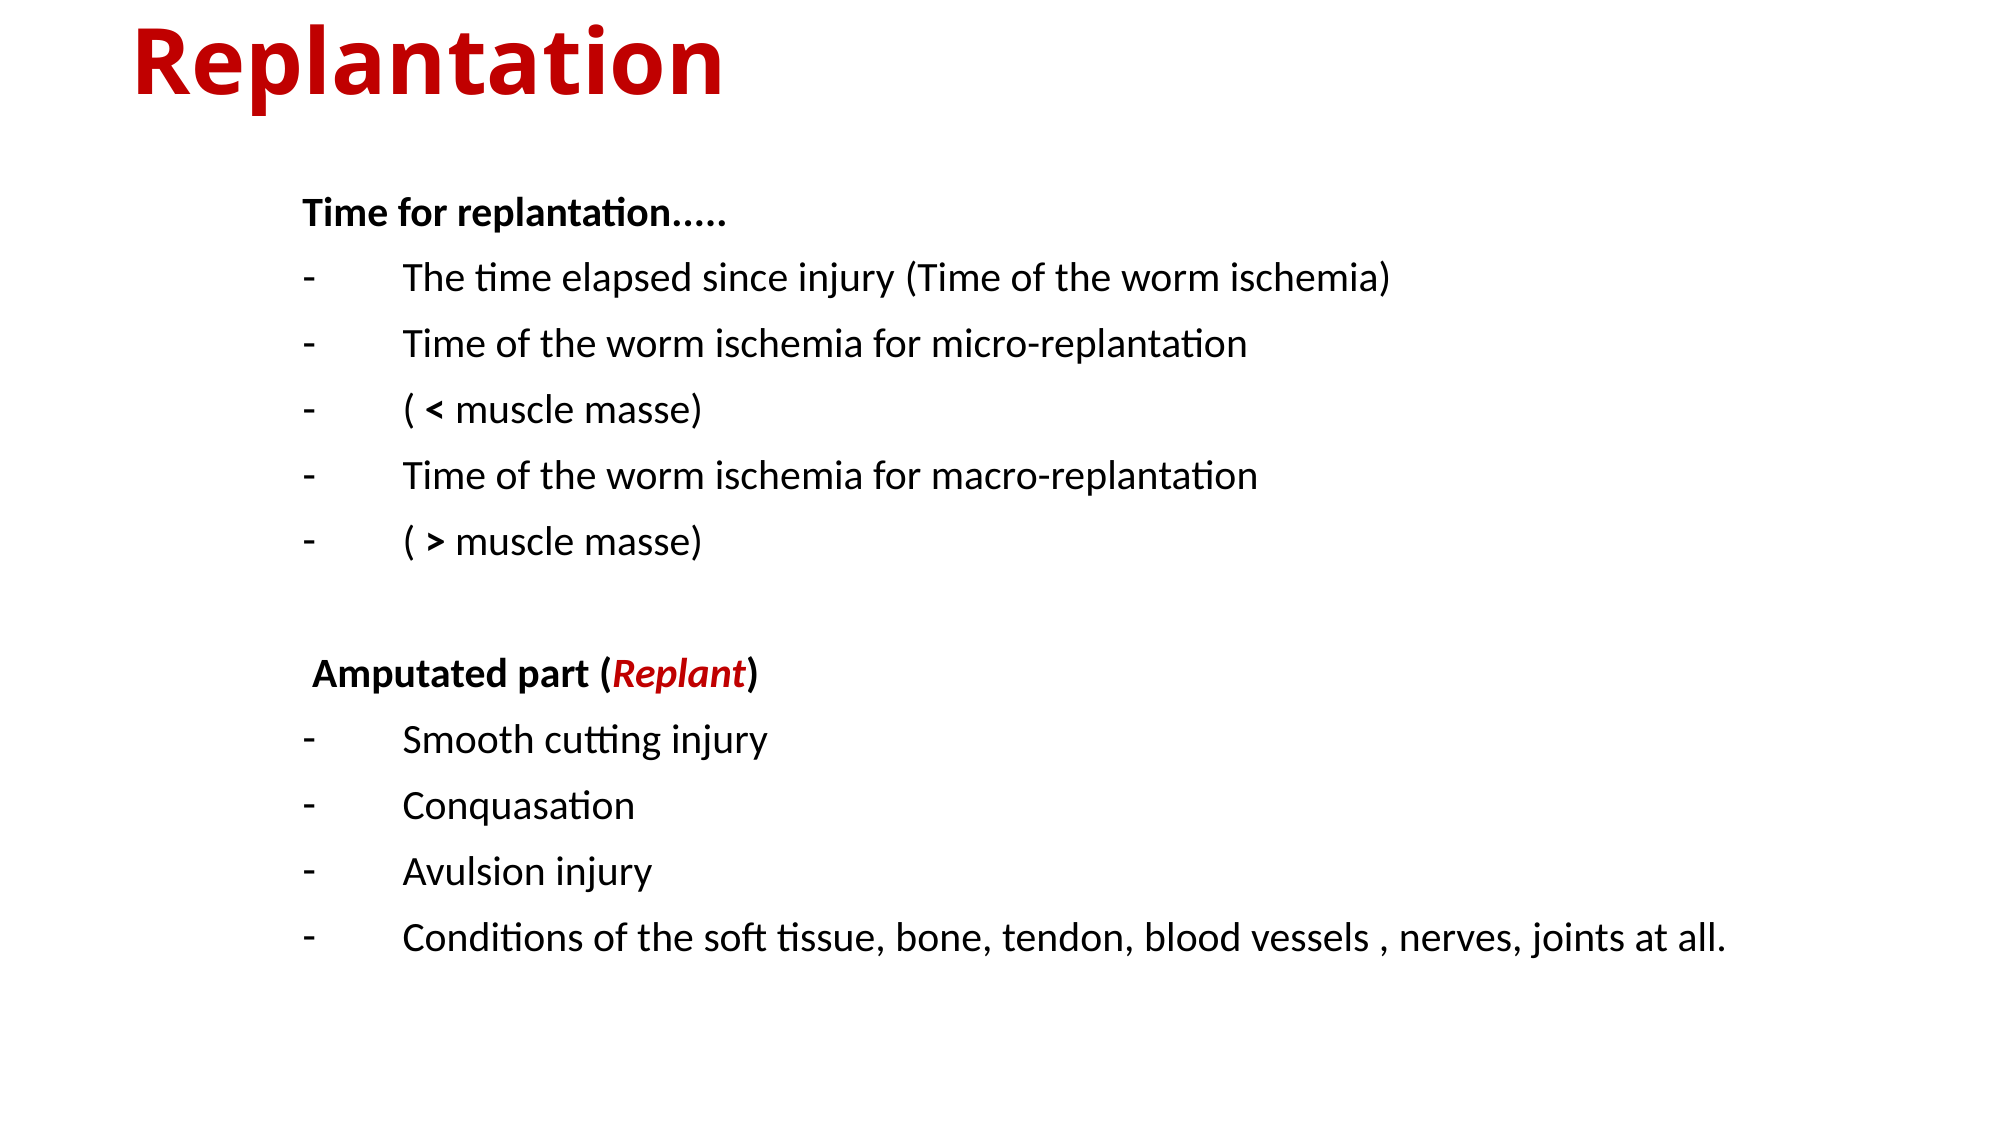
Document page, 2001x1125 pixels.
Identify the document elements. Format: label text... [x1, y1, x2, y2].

list Time for replantation..... The time elapsed since injury (Time of the worm ischemia) Time of the worm ischemia for micro-replantation ( < muscle masse) Time of the worm ischemia for macro-replantation ( > muscle masse) Amputated part (Replant) Smooth cutting injury Conquasation Avulsion injury Conditions of the soft tissue, bone, tendon, blood vessels , nerves, joints at all. [287, 182, 1883, 1074]
title Replantation [12, 0, 1675, 131]
